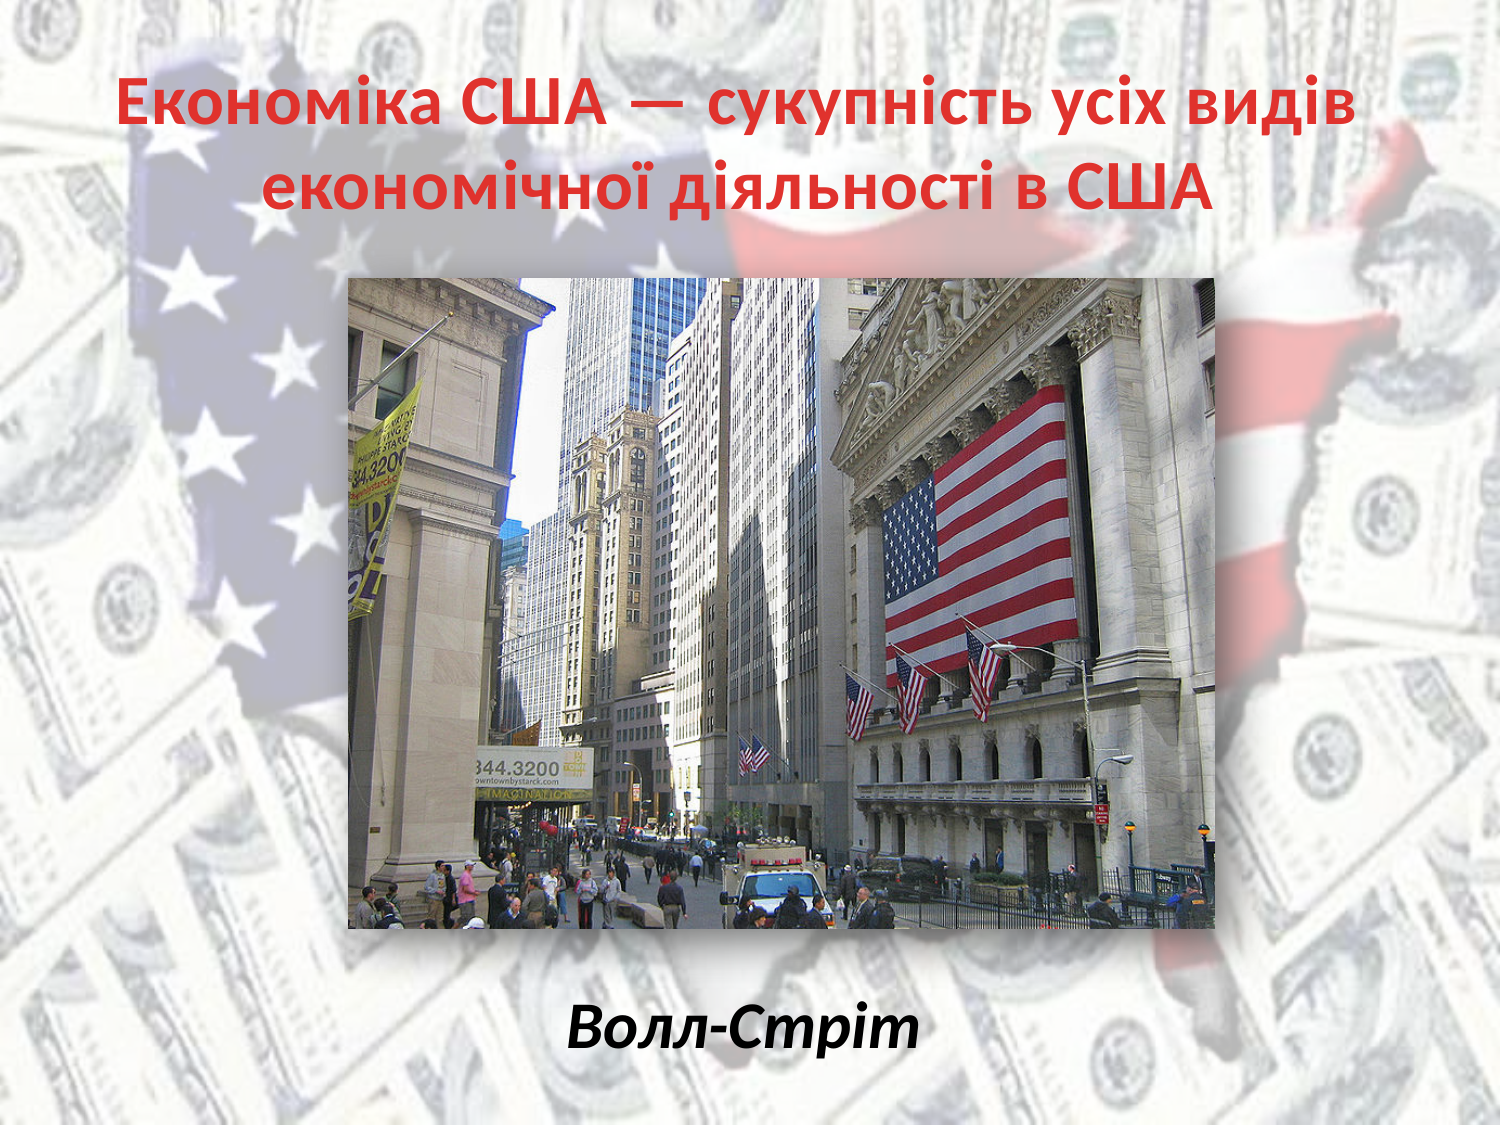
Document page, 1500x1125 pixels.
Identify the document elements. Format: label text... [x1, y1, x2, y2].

text_box Волл-Стріт [549, 974, 939, 1069]
title Економіка США — сукупність усіх видів економічної діяльності в США [17, 45, 1459, 233]
picture [348, 278, 1215, 929]
